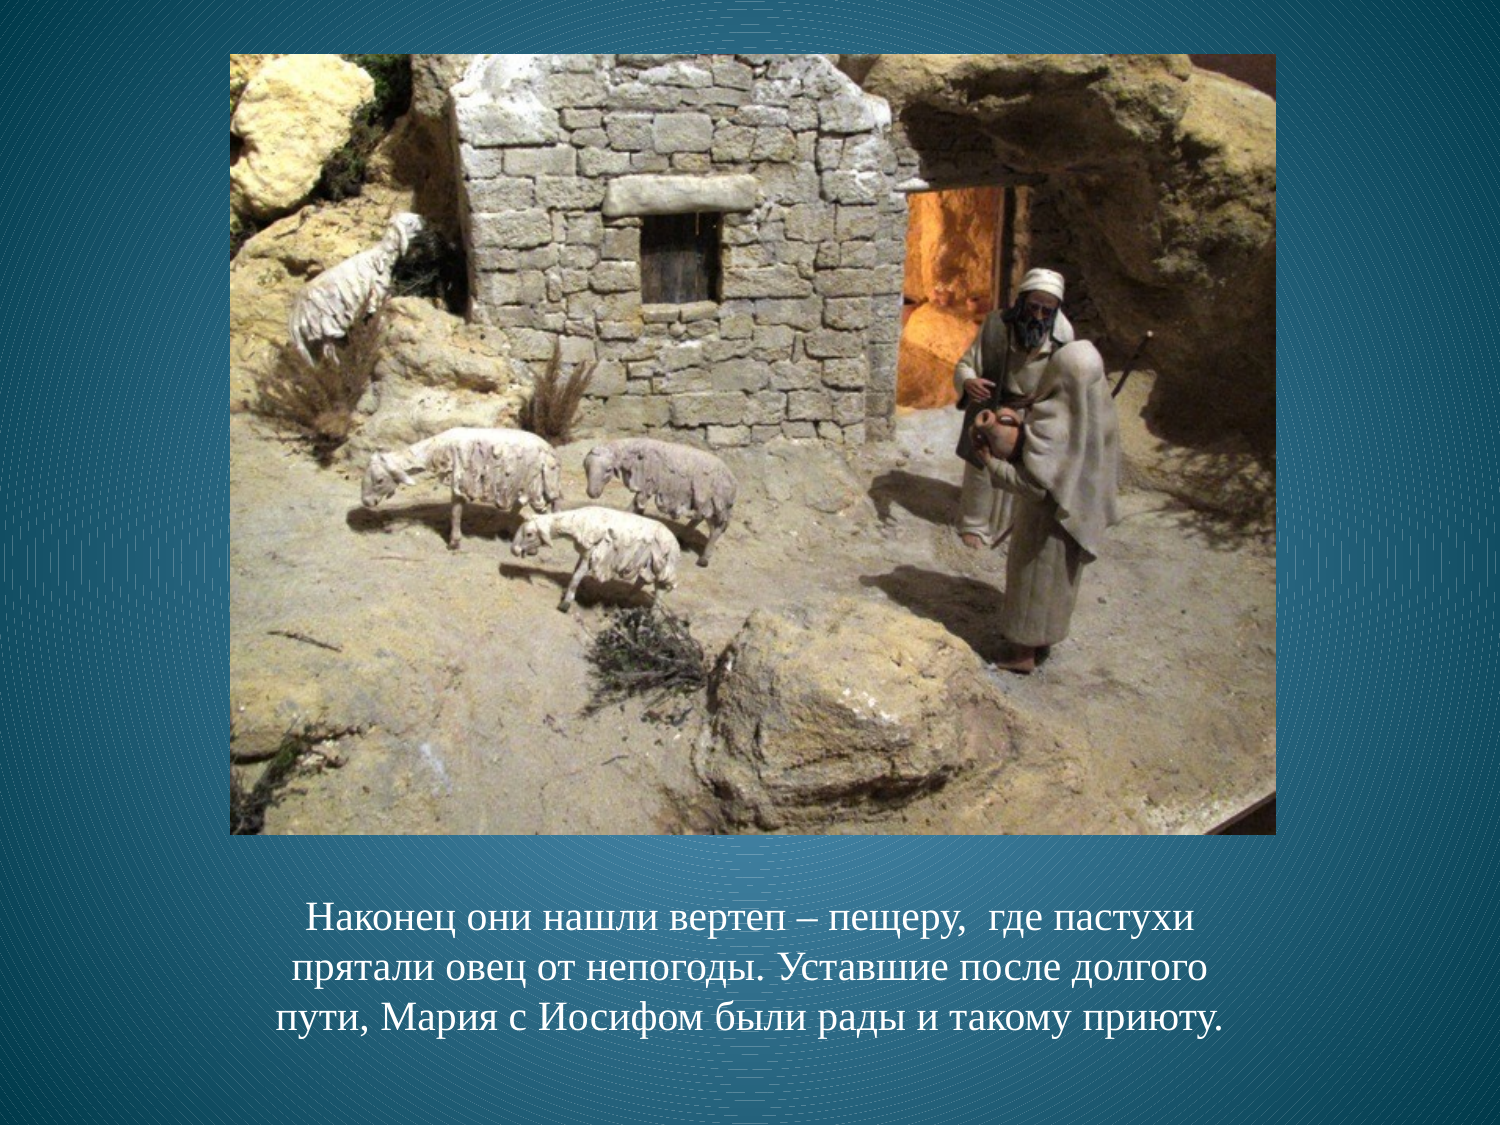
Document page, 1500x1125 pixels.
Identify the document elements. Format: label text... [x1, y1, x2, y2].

subtitle Наконец они нашли вертеп – пещеру, где пастухи прятали овец от непогоды. Уставшие после долгого пути, Мария с Иосифом были рады и такому приюту. [225, 833, 1275, 1083]
picture [229, 54, 1276, 835]
